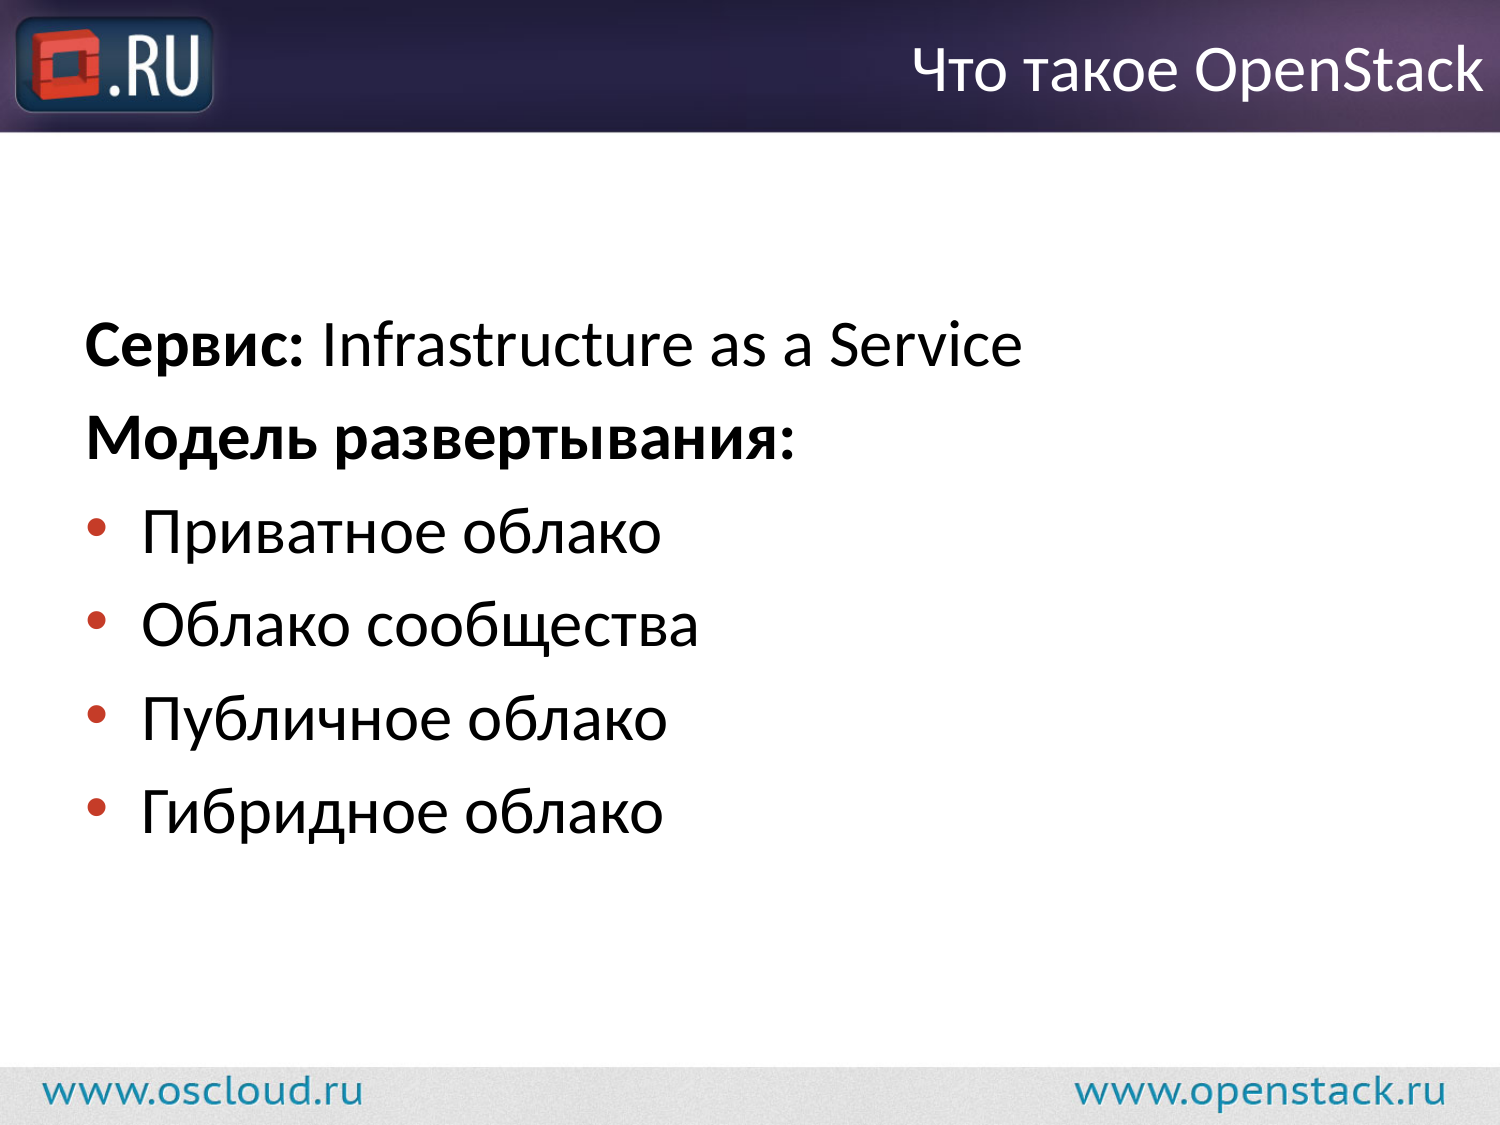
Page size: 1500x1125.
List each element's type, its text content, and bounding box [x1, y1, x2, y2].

slide_number [1149, 761, 1500, 1125]
picture [0, 0, 1500, 1125]
list Сервис: Infrastructure as a Service Модель развертывания: Приватное облако Облако сообщества Публичное облако Гибридное облако [70, 199, 1421, 1125]
title Что такое OpenStack [222, 0, 1500, 129]
